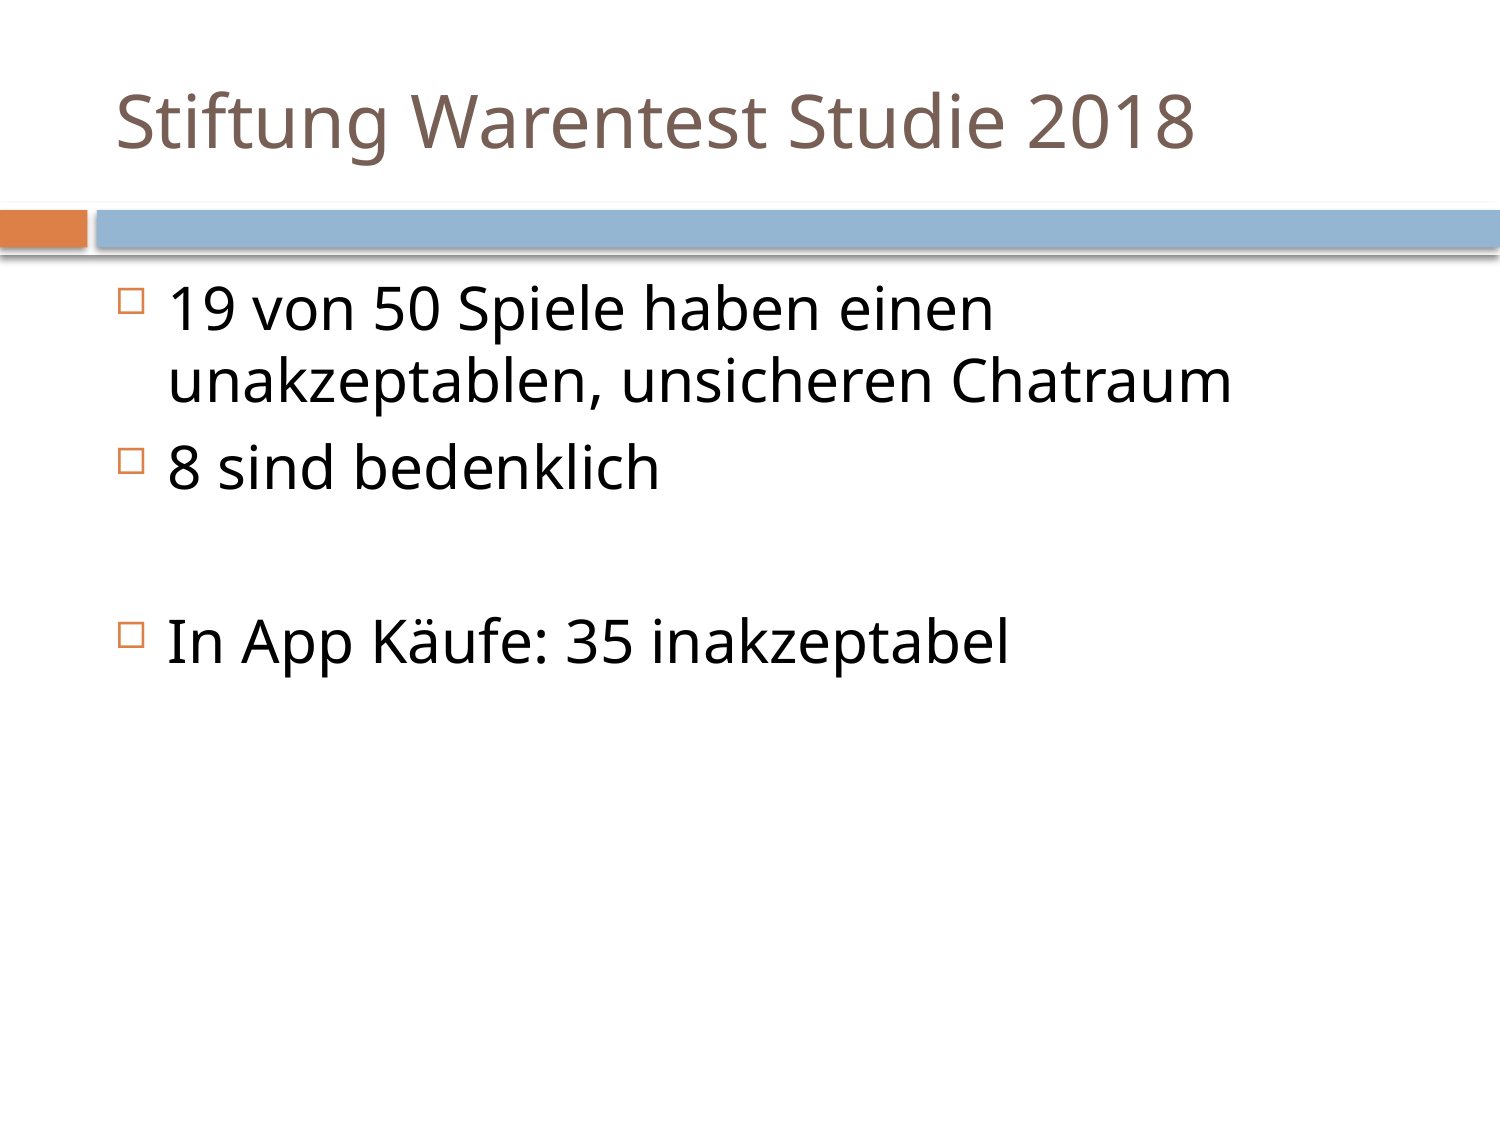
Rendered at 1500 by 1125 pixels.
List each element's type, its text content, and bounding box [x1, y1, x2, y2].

list 19 von 50 Spiele haben einen unakzeptablen, unsicheren Chatraum 8 sind bedenklich In App Käufe: 35 inakzeptabel [100, 262, 1438, 1000]
title Stiftung Warentest Studie 2018 [100, 37, 1438, 200]
